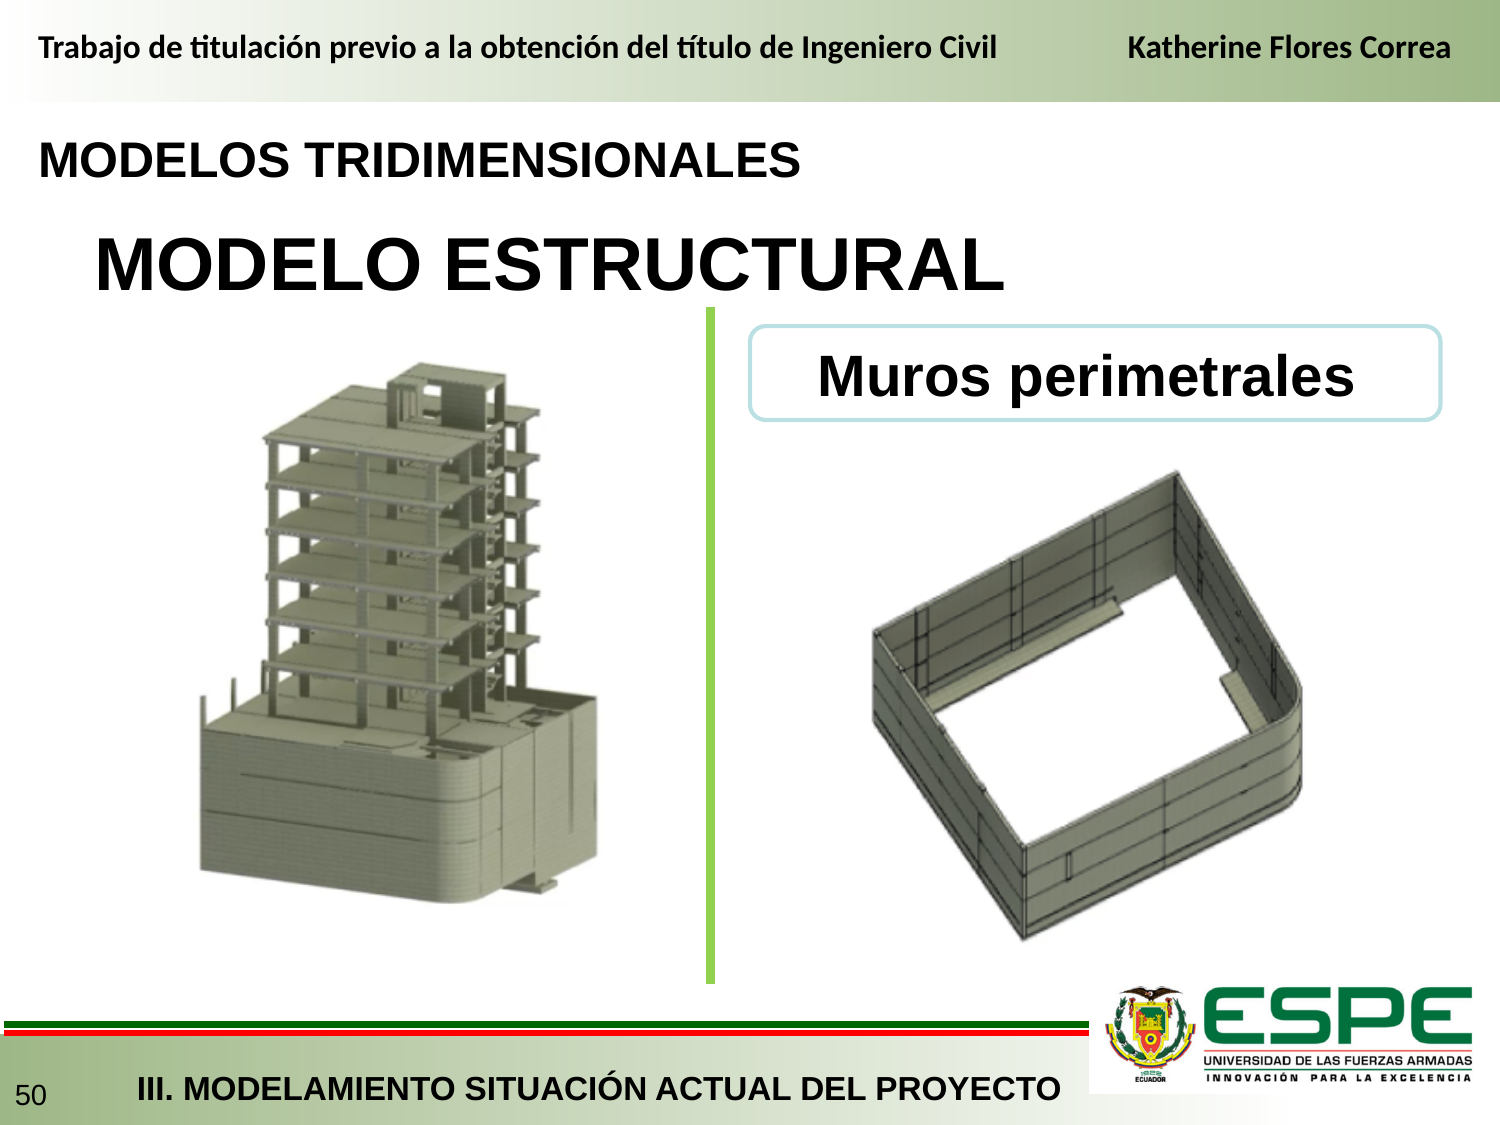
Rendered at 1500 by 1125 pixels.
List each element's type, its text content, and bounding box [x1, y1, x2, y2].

picture [1088, 975, 1483, 1095]
text_box MODELOS TRIDIMENSIONALES [23, 120, 1500, 208]
text_box III. MODELAMIENTO SITUACIÓN ACTUAL DEL PROYECTO [122, 1060, 1240, 1125]
text_box 50 [0, 1068, 75, 1119]
picture [780, 456, 1362, 957]
text_box Trabajo de titulación previo a la obtención del título de Ingeniero Civil [23, 18, 1050, 69]
text_box Katherine Flores Correa [1113, 18, 1500, 69]
text_box MODELO ESTRUCTURAL [79, 207, 1022, 313]
picture [161, 360, 625, 918]
text_box Muros perimetrales [747, 324, 1443, 423]
